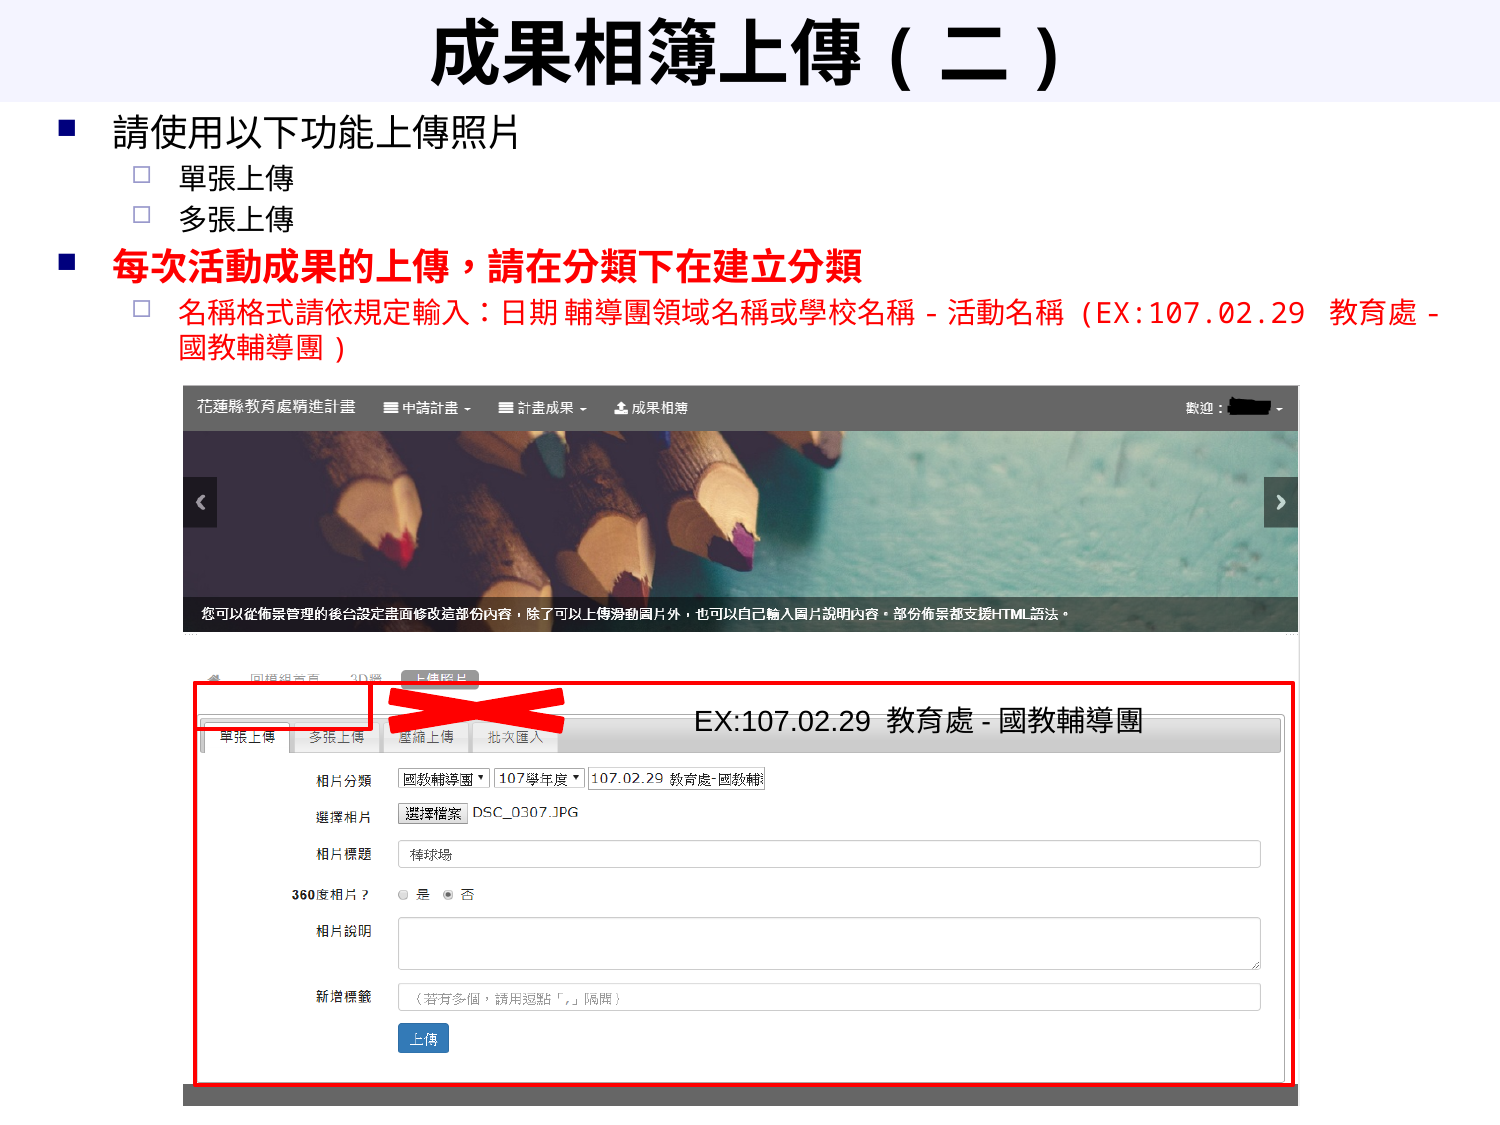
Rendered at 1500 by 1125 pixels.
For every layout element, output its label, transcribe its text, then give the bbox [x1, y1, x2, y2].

title 成果相簿上傳(二) [0, 0, 1500, 103]
picture [182, 385, 1300, 1107]
list 請使用以下功能上傳照片 單張上傳 多張上傳 每次活動成果的上傳，請在分類下在建立分類 名稱格式請依規定輸入：日期 輔導團領域名稱或學校名稱-活動名稱 (EX:107.02.29 教育處-國教輔導團) [41, 103, 1471, 327]
